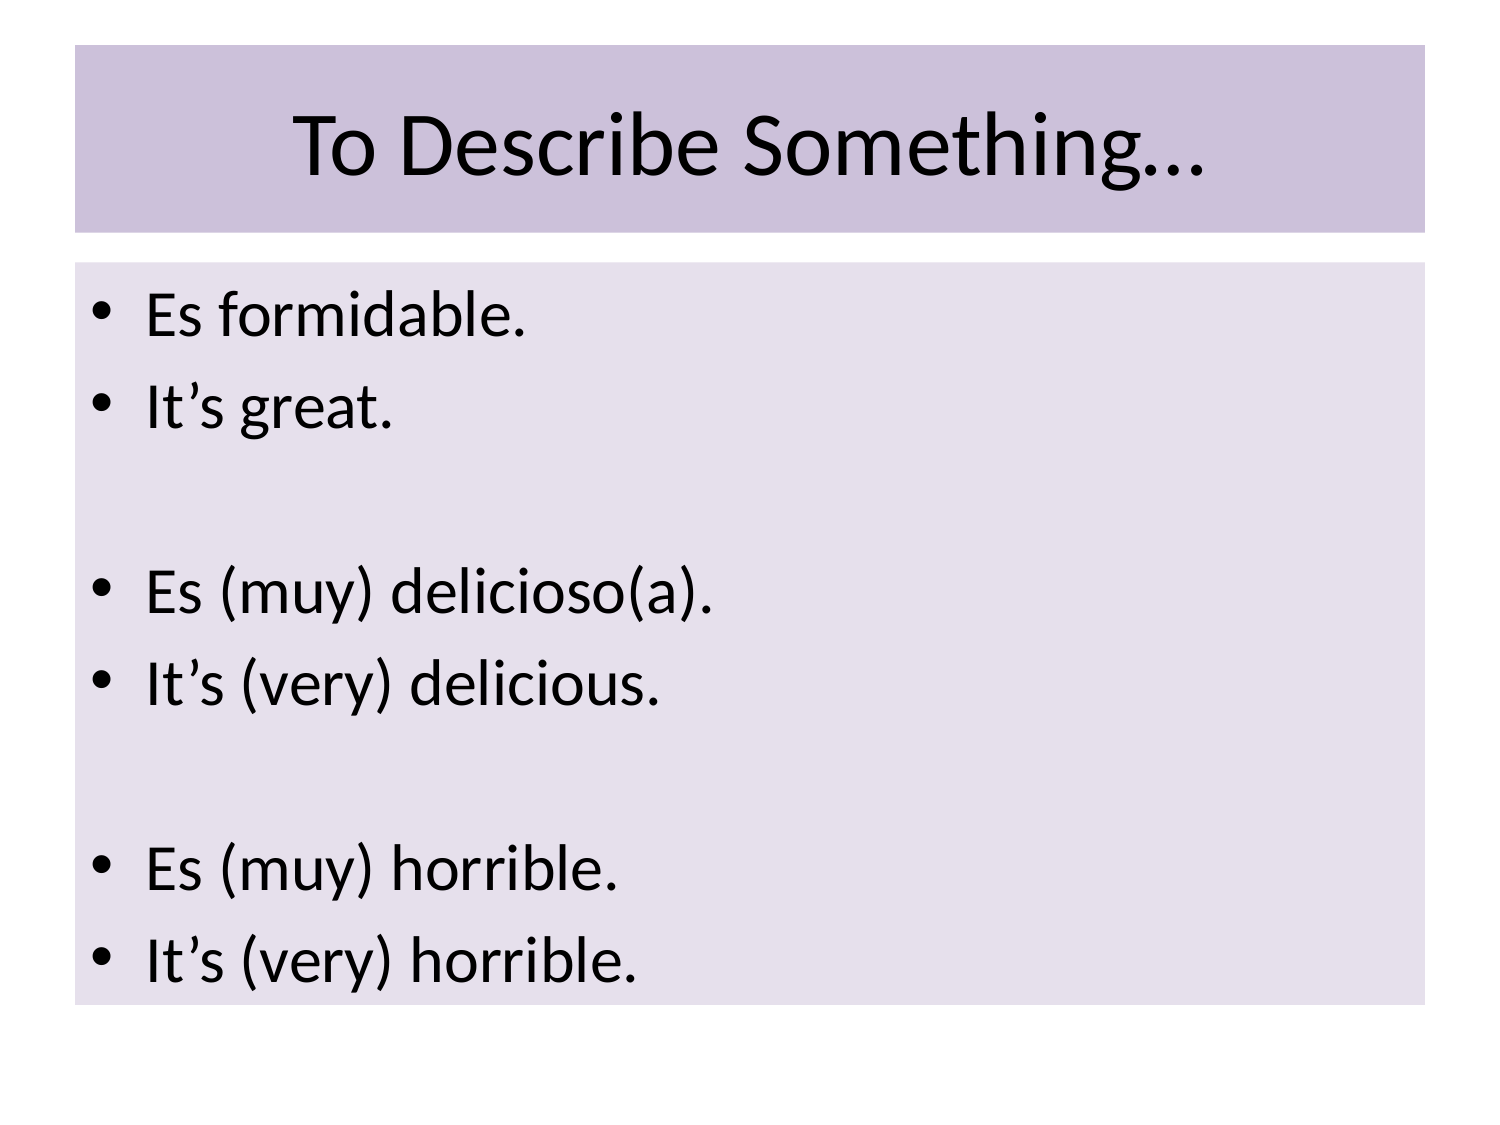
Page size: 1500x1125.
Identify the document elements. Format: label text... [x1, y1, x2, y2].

list Es formidable. It’s great. Es (muy) delicioso(a). It’s (very) delicious. Es (muy) horrible. It’s (very) horrible. [75, 262, 1425, 1005]
title To Describe Something… [75, 45, 1425, 233]
